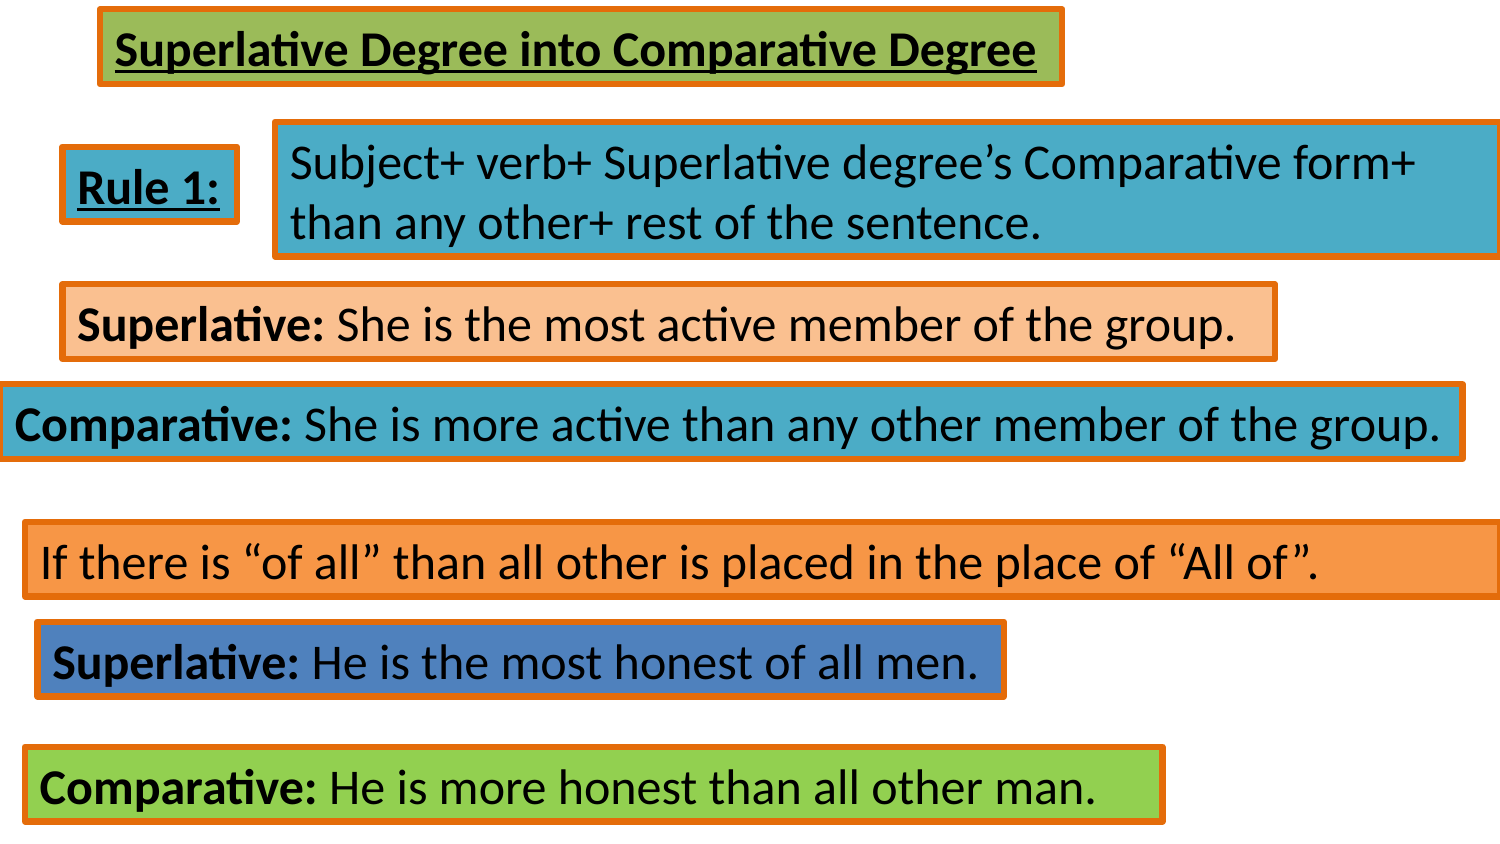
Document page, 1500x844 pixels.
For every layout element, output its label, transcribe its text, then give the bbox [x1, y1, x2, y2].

text_box Superlative: She is the most active member of the group. [62, 284, 1275, 359]
text_box If there is “of all” than all other is placed in the place of “All of”. [24, 521, 1500, 597]
text_box Rule 1: [62, 146, 237, 222]
text_box Subject+ verb+ Superlative degree’s Comparative form+ than any other+ rest of the sentence. [275, 121, 1500, 257]
text_box Superlative Degree into Comparative Degree [99, 9, 1063, 85]
text_box Comparative: He is more honest than all other man. [24, 746, 1163, 822]
text_box Superlative: He is the most honest of all men. [37, 621, 1004, 697]
text_box Comparative: She is more active than any other member of the group. [0, 384, 1463, 460]
